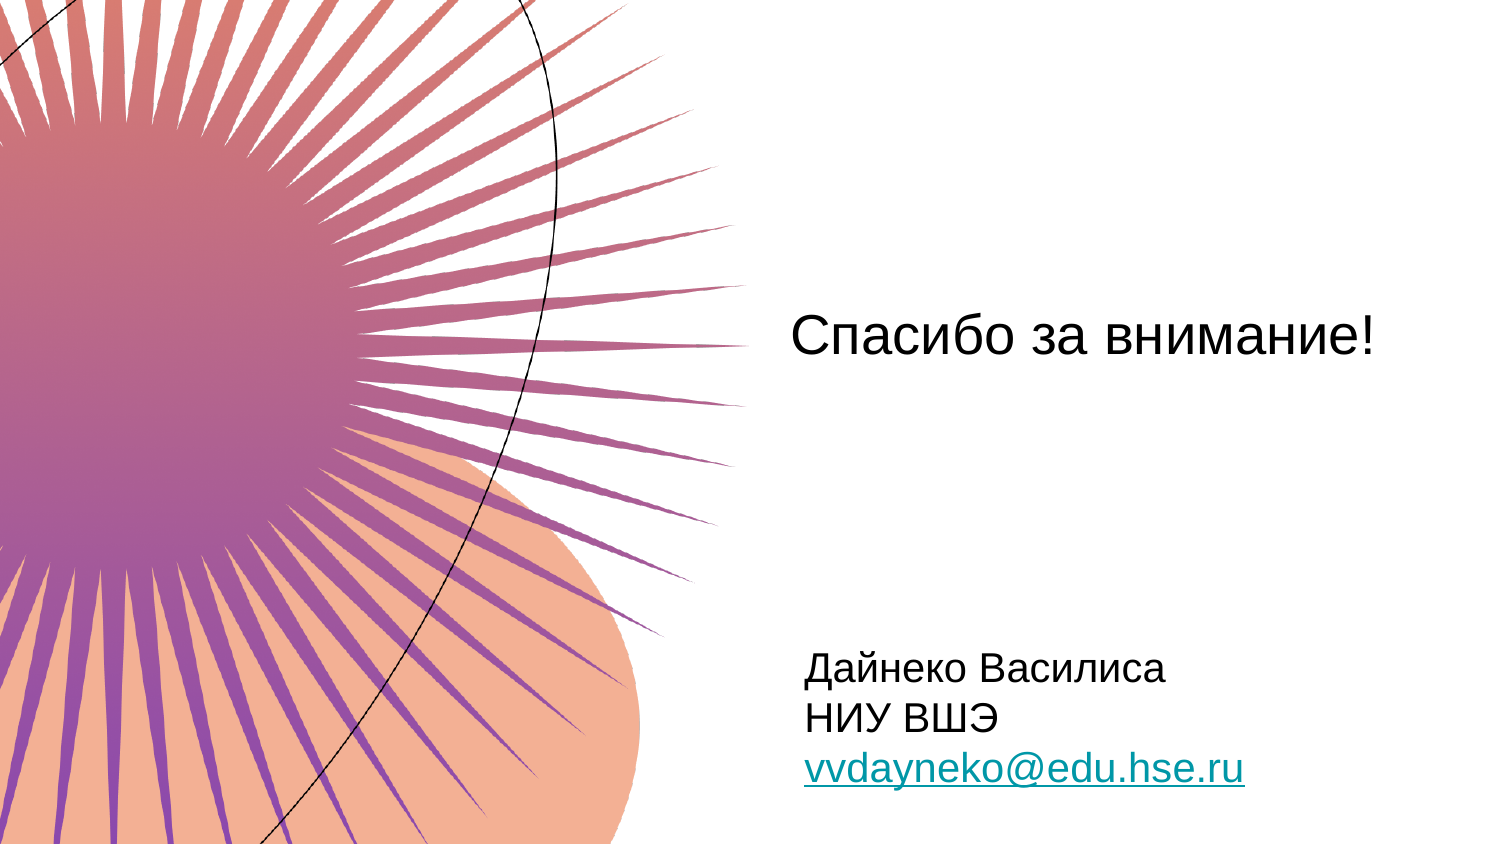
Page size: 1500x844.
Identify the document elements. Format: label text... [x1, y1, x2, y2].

picture [0, 0, 751, 844]
text_box Спасибо за внимание! [775, 283, 1422, 382]
text_box Дайнеко Василиса НИУ ВШЭ vvdayneko@edu.hse.ru [789, 625, 1422, 806]
